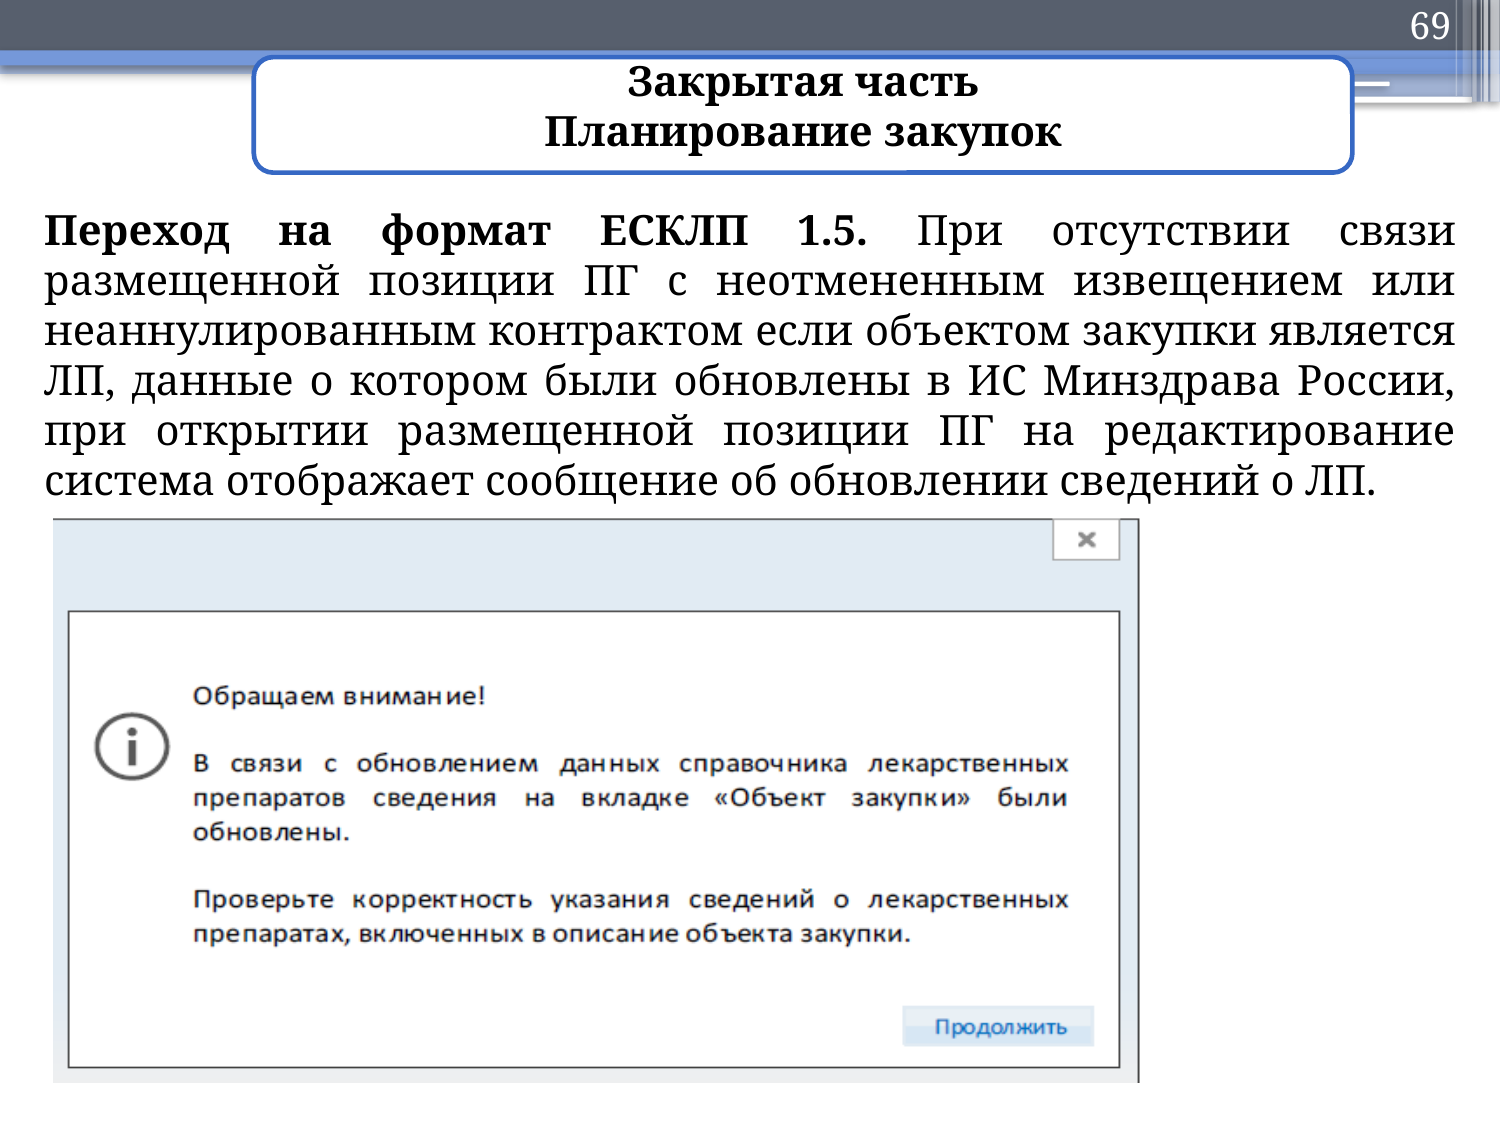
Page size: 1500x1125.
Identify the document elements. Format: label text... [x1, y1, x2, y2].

slide_number 69 [1341, 0, 1466, 61]
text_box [253, 42, 1353, 173]
text_box Переход на формат ЕСКЛП 1.5. При отсутствии связи размещенной позиции ПГ с неотмененным извещением или неаннулированным контрактом если объектом закупки является ЛП, данные о котором были обновлены в ИС Минздрава России, при открытии размещенной позиции ПГ на редактирование система отображает сообщение об обновлении сведений о ЛП. [29, 196, 1471, 512]
picture [52, 514, 1140, 1083]
